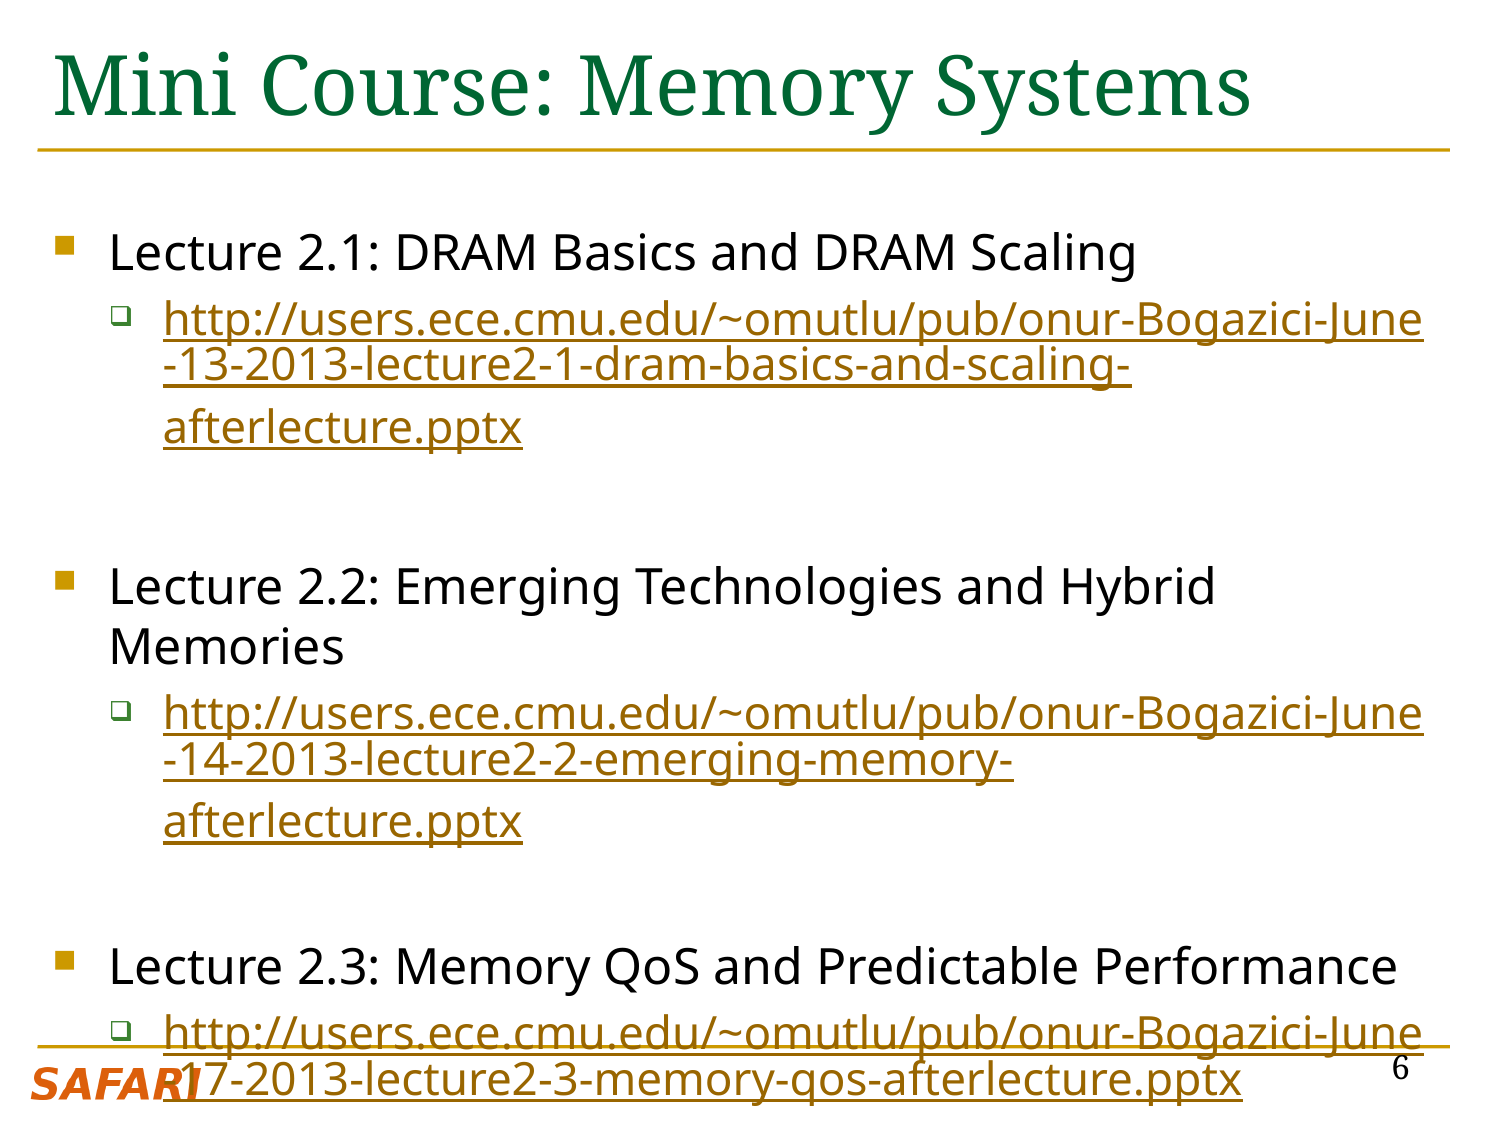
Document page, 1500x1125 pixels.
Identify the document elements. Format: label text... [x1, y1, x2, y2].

slide_number 6 [1074, 1023, 1426, 1100]
list Lecture 2.1: DRAM Basics and DRAM Scaling http://users.ece.cmu.edu/~omutlu/pub/onur-Bogazici-June-13-2013-lecture2-1-dram-basics-and-scaling-afterlecture.pptx Lecture 2.2: Emerging Technologies and Hybrid Memories http://users.ece.cmu.edu/~omutlu/pub/onur-Bogazici-June-14-2013-lecture2-2-emerging-memory-afterlecture.pptx Lecture 2.3: Memory QoS and Predictable Performance http://users.ece.cmu.edu/~omutlu/pub/onur-Bogazici-June-17-2013-lecture2-3-memory-qos-afterlecture.pptx [37, 212, 1451, 1026]
title Mini Course: Memory Systems [37, 24, 1451, 201]
picture [29, 1058, 207, 1110]
